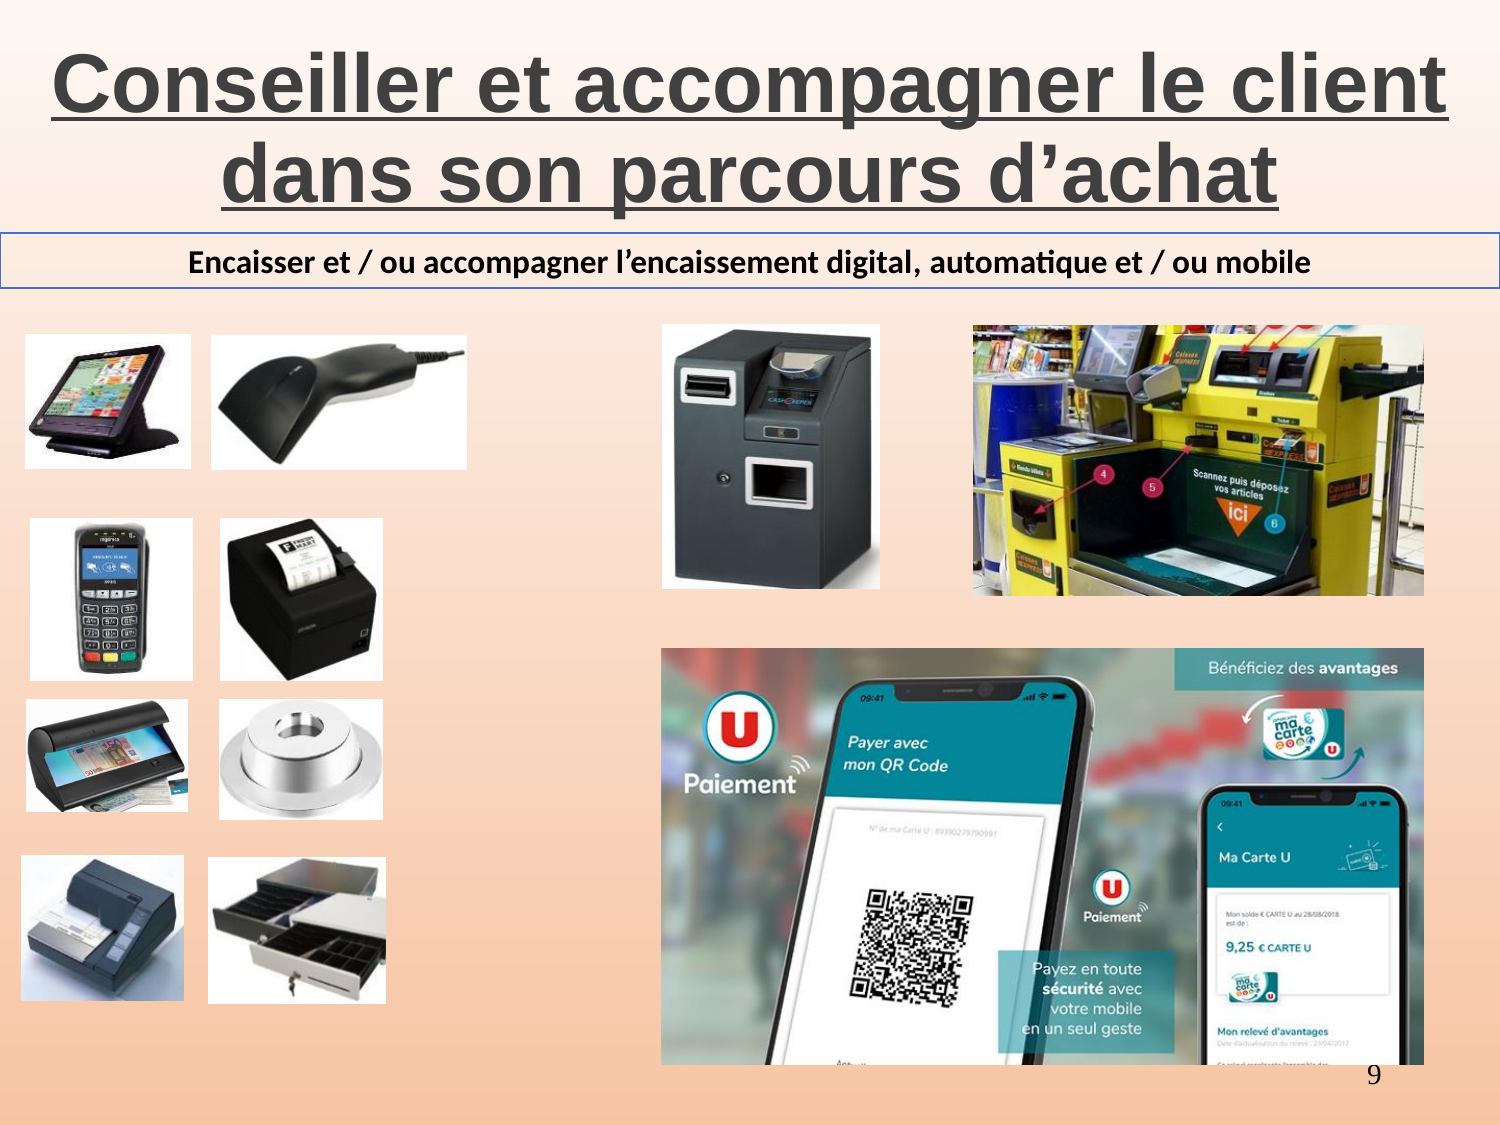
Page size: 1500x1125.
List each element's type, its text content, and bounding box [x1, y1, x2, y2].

text_box Encaisser et / ou accompagner l’encaissement digital, automatique et / ou mobile [0, 232, 1500, 289]
picture [26, 699, 189, 812]
picture [30, 518, 193, 681]
picture [220, 518, 383, 681]
picture [211, 335, 468, 470]
text_box ‹#› [1059, 1074, 1397, 1103]
picture [661, 648, 1424, 1065]
picture [972, 325, 1424, 596]
picture [662, 323, 881, 589]
title Conseiller et accompagner le client dans son parcours d’achat [0, 42, 1500, 218]
picture [208, 857, 387, 1005]
picture [24, 334, 191, 469]
picture [21, 854, 185, 1001]
picture [218, 699, 383, 820]
